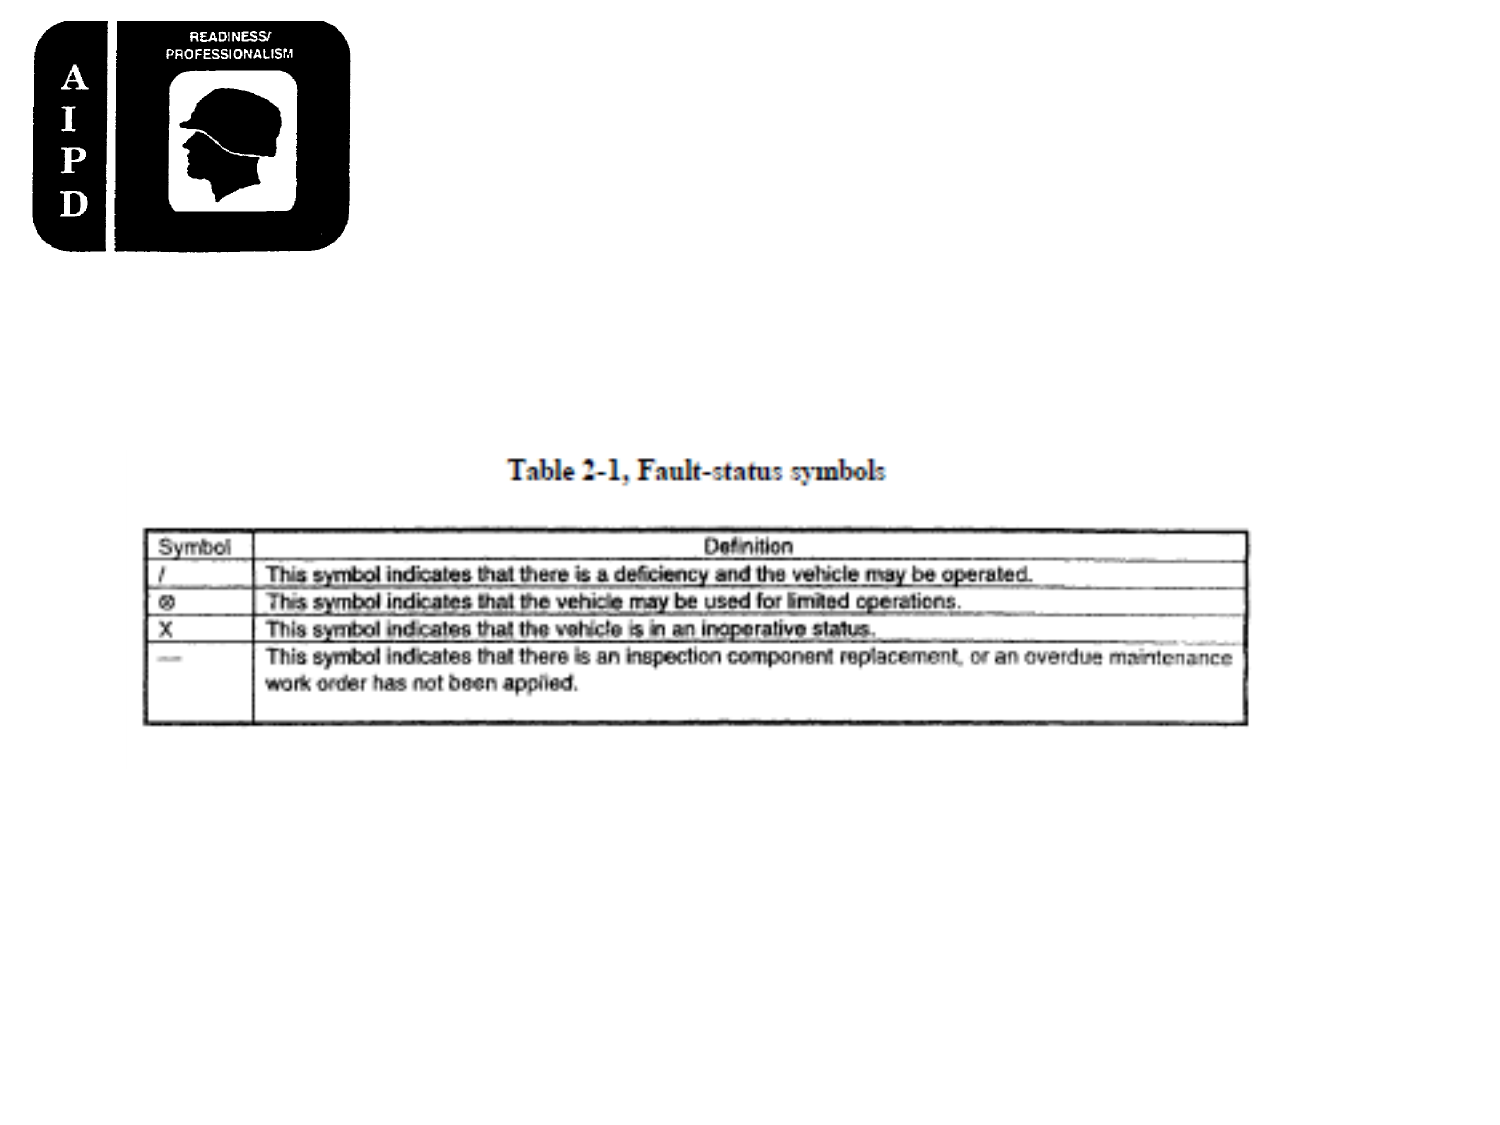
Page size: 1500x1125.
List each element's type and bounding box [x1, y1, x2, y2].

picture [24, 21, 369, 263]
picture [124, 449, 1271, 769]
